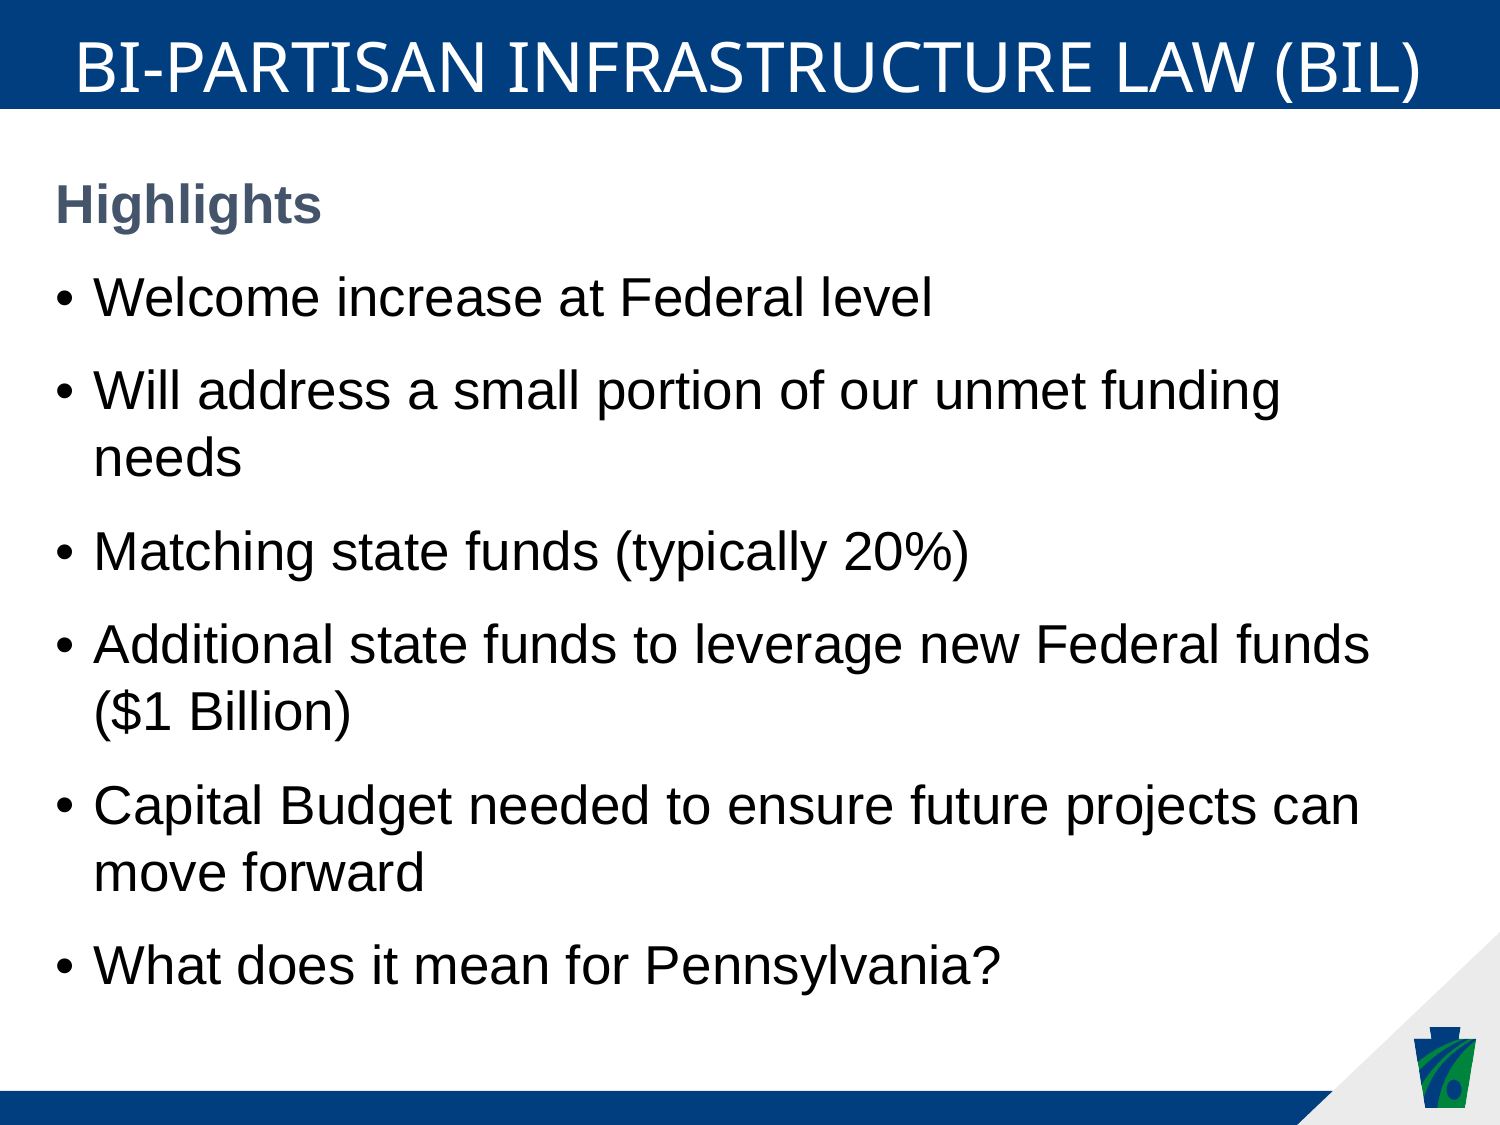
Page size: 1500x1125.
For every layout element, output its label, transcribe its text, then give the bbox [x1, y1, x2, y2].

picture [1412, 1027, 1478, 1112]
list Highlights Welcome increase at Federal level Will address a small portion of our unmet funding needs Matching state funds (typically 20%) Additional state funds to leverage new Federal funds ($1 Billion) Capital Budget needed to ensure future projects can move forward What does it mean for Pennsylvania? [40, 171, 1397, 1014]
list Bi-partisan Infrastructure law (bil) [19, 16, 1478, 137]
